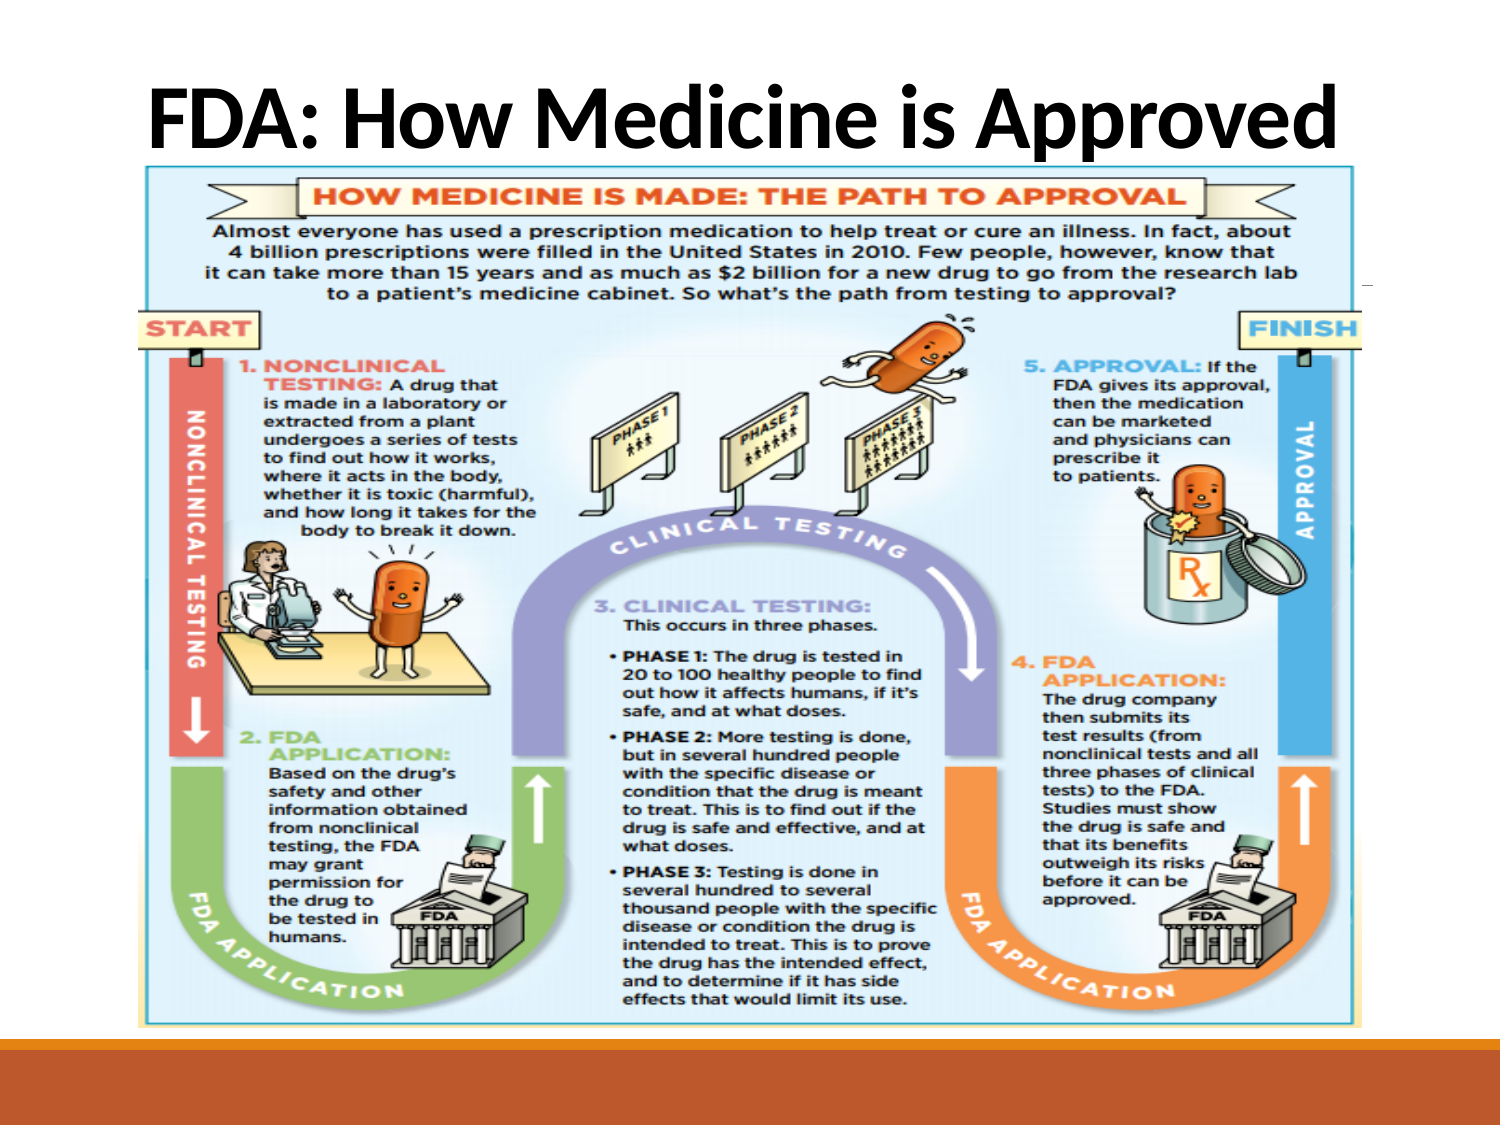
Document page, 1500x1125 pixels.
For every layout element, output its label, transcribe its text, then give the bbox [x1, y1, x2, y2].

picture [137, 161, 1363, 1028]
title FDA: How Medicine is Approved [68, 36, 1419, 175]
